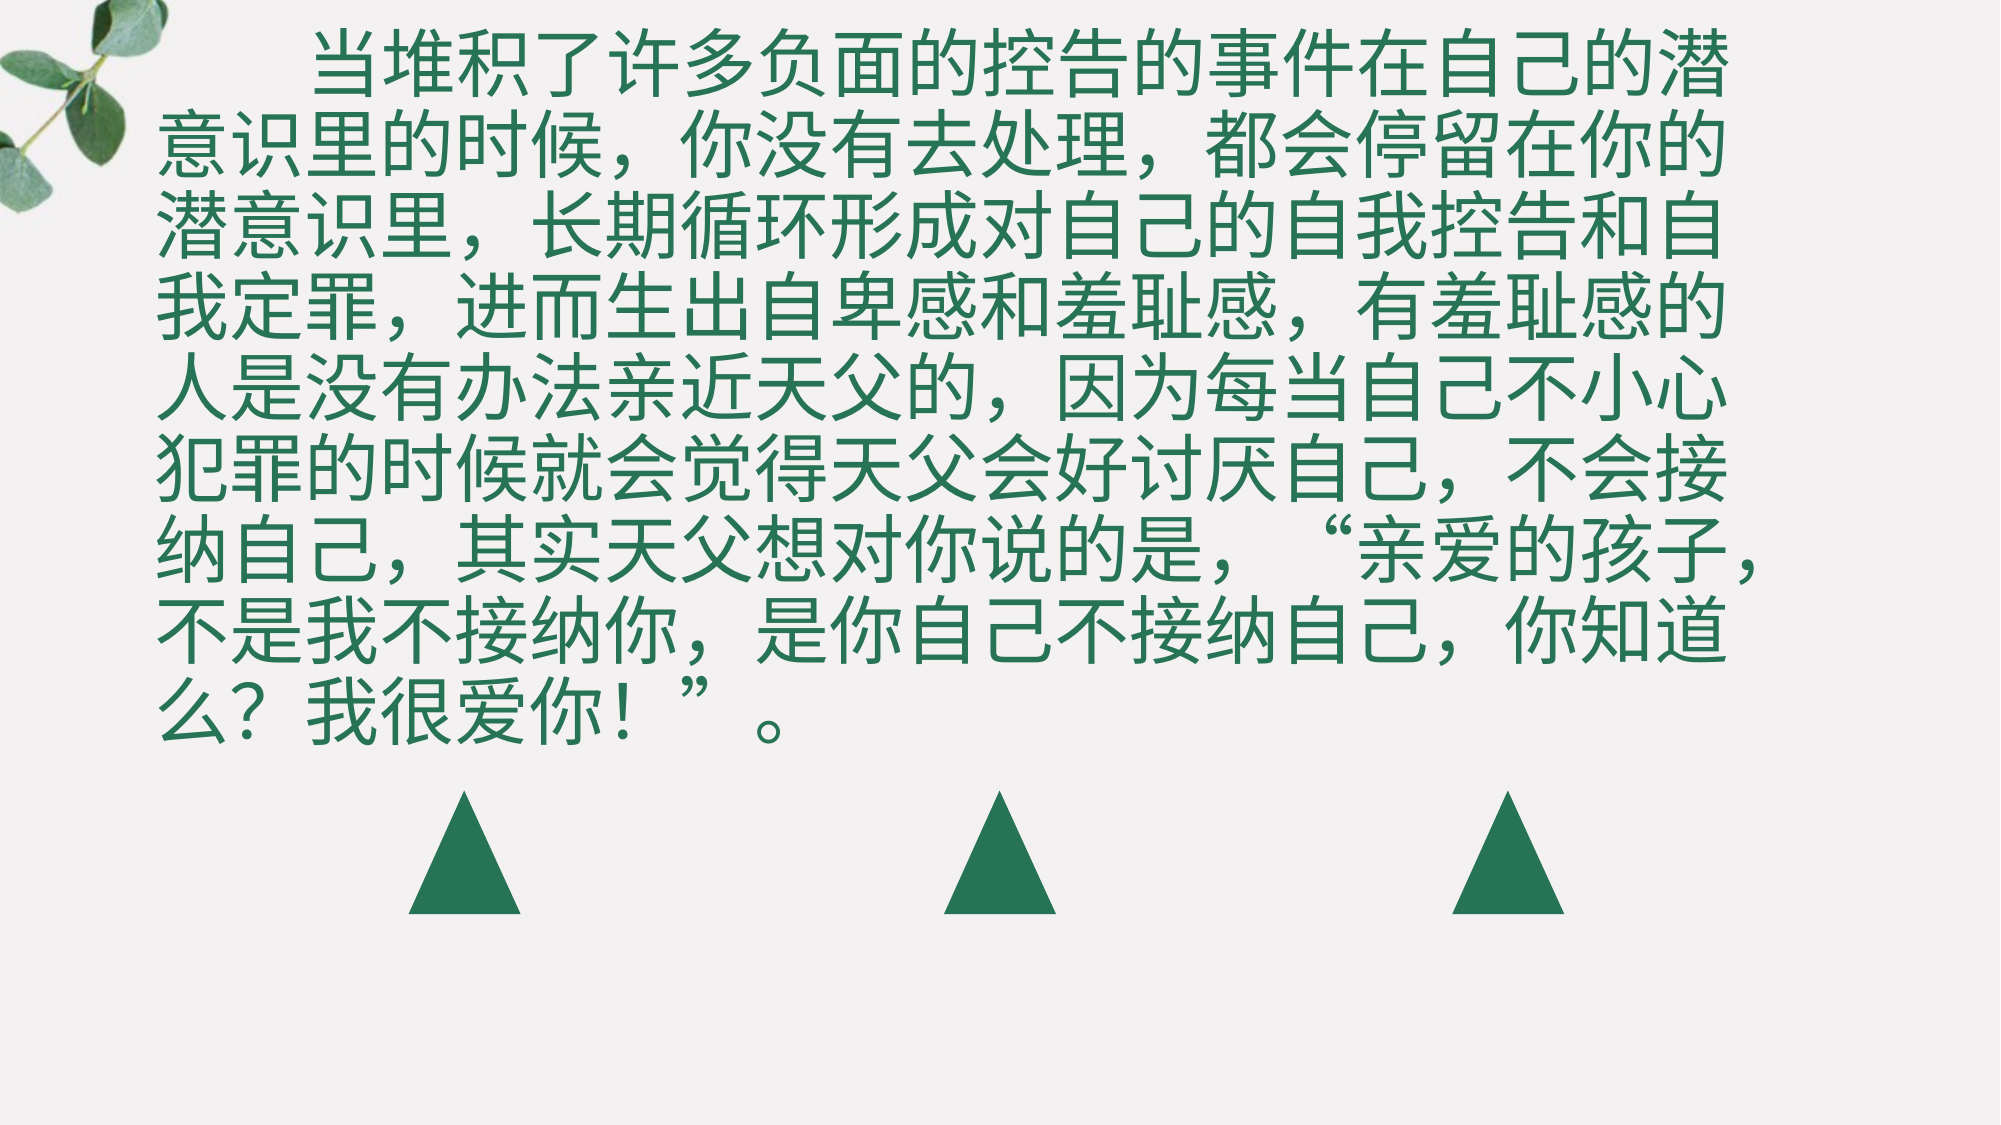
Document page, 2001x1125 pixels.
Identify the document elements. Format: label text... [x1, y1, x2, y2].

title 当堆积了许多负面的控告的事件在自己的潜意识里的时候，你没有去处理，都会停留在你的潜意识里，长期循环形成对自己的自我控告和自我定罪，进而生出自卑感和羞耻感，有羞耻感的人是没有办法亲近天父的，因为每当自己不小心犯罪的时候就会觉得天父会好讨厌自己，不会接纳自己，其实天父想对你说的是，“亲爱的孩子，不是我不接纳你，是你自己不接纳自己，你知道么？我很爱你！”。 [139, 199, 1812, 673]
text_box [408, 790, 521, 915]
text_box [1452, 790, 1565, 915]
text_box [943, 790, 1057, 915]
picture [0, 0, 2000, 1125]
